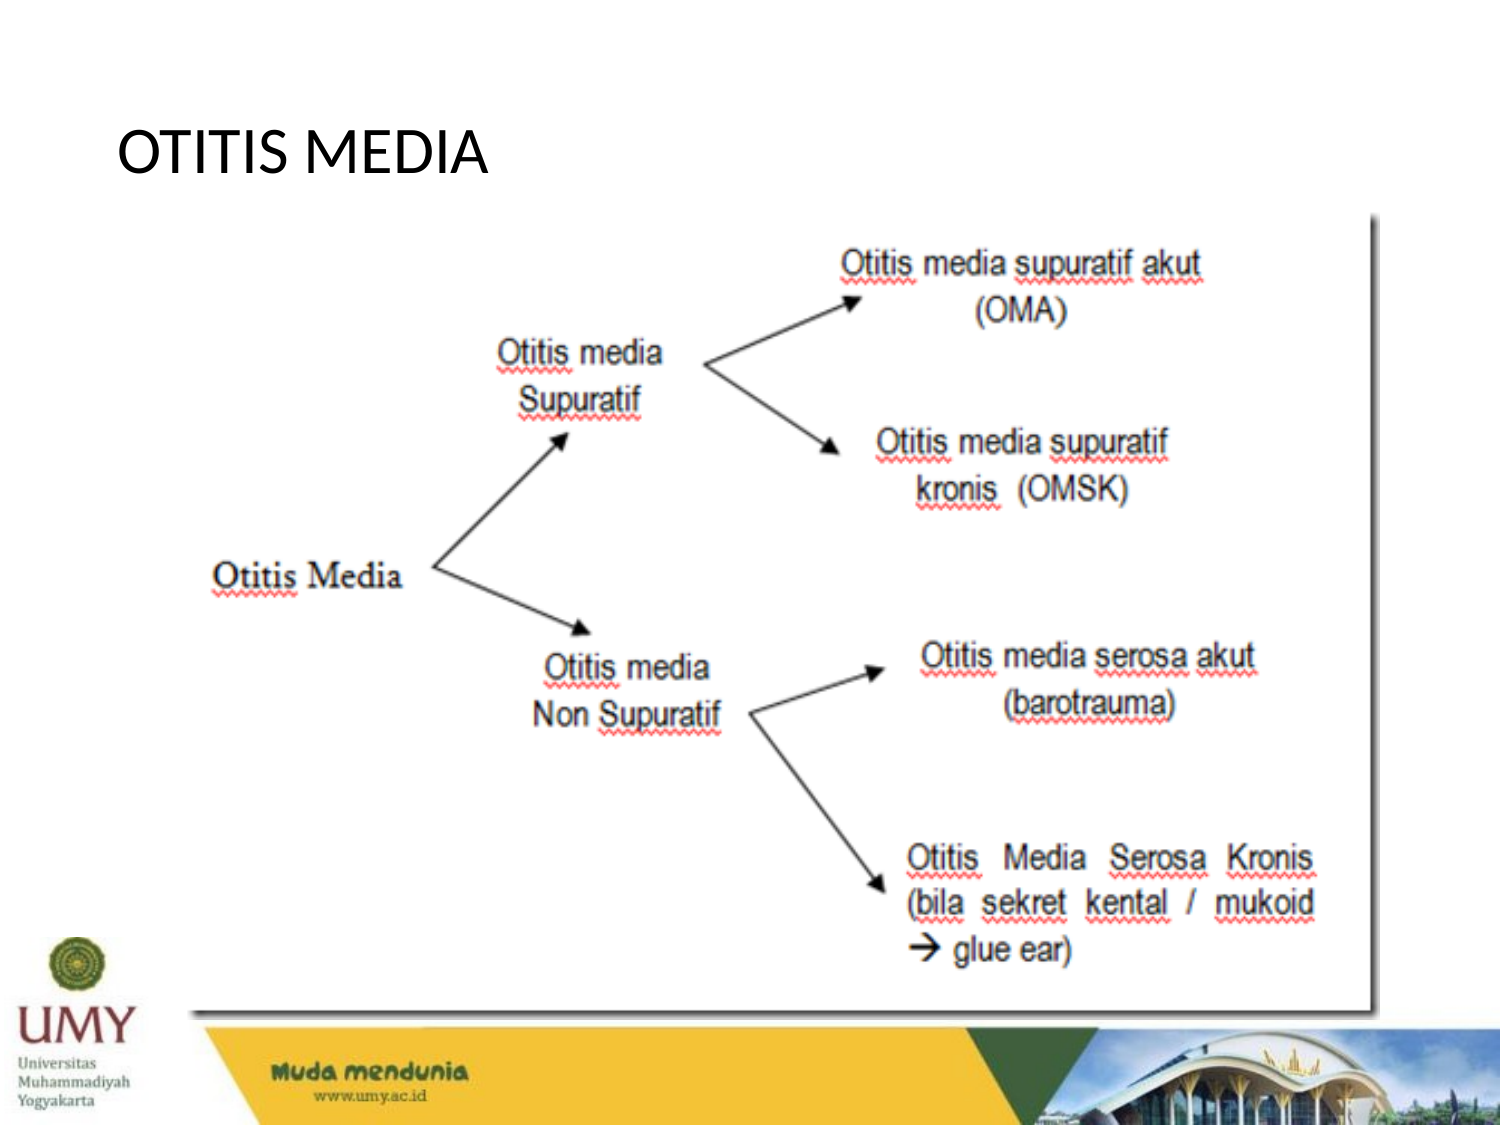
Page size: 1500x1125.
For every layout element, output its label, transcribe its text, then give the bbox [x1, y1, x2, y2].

text_box OTITIS MEDIA [102, 99, 505, 195]
picture [4, 212, 1500, 1125]
